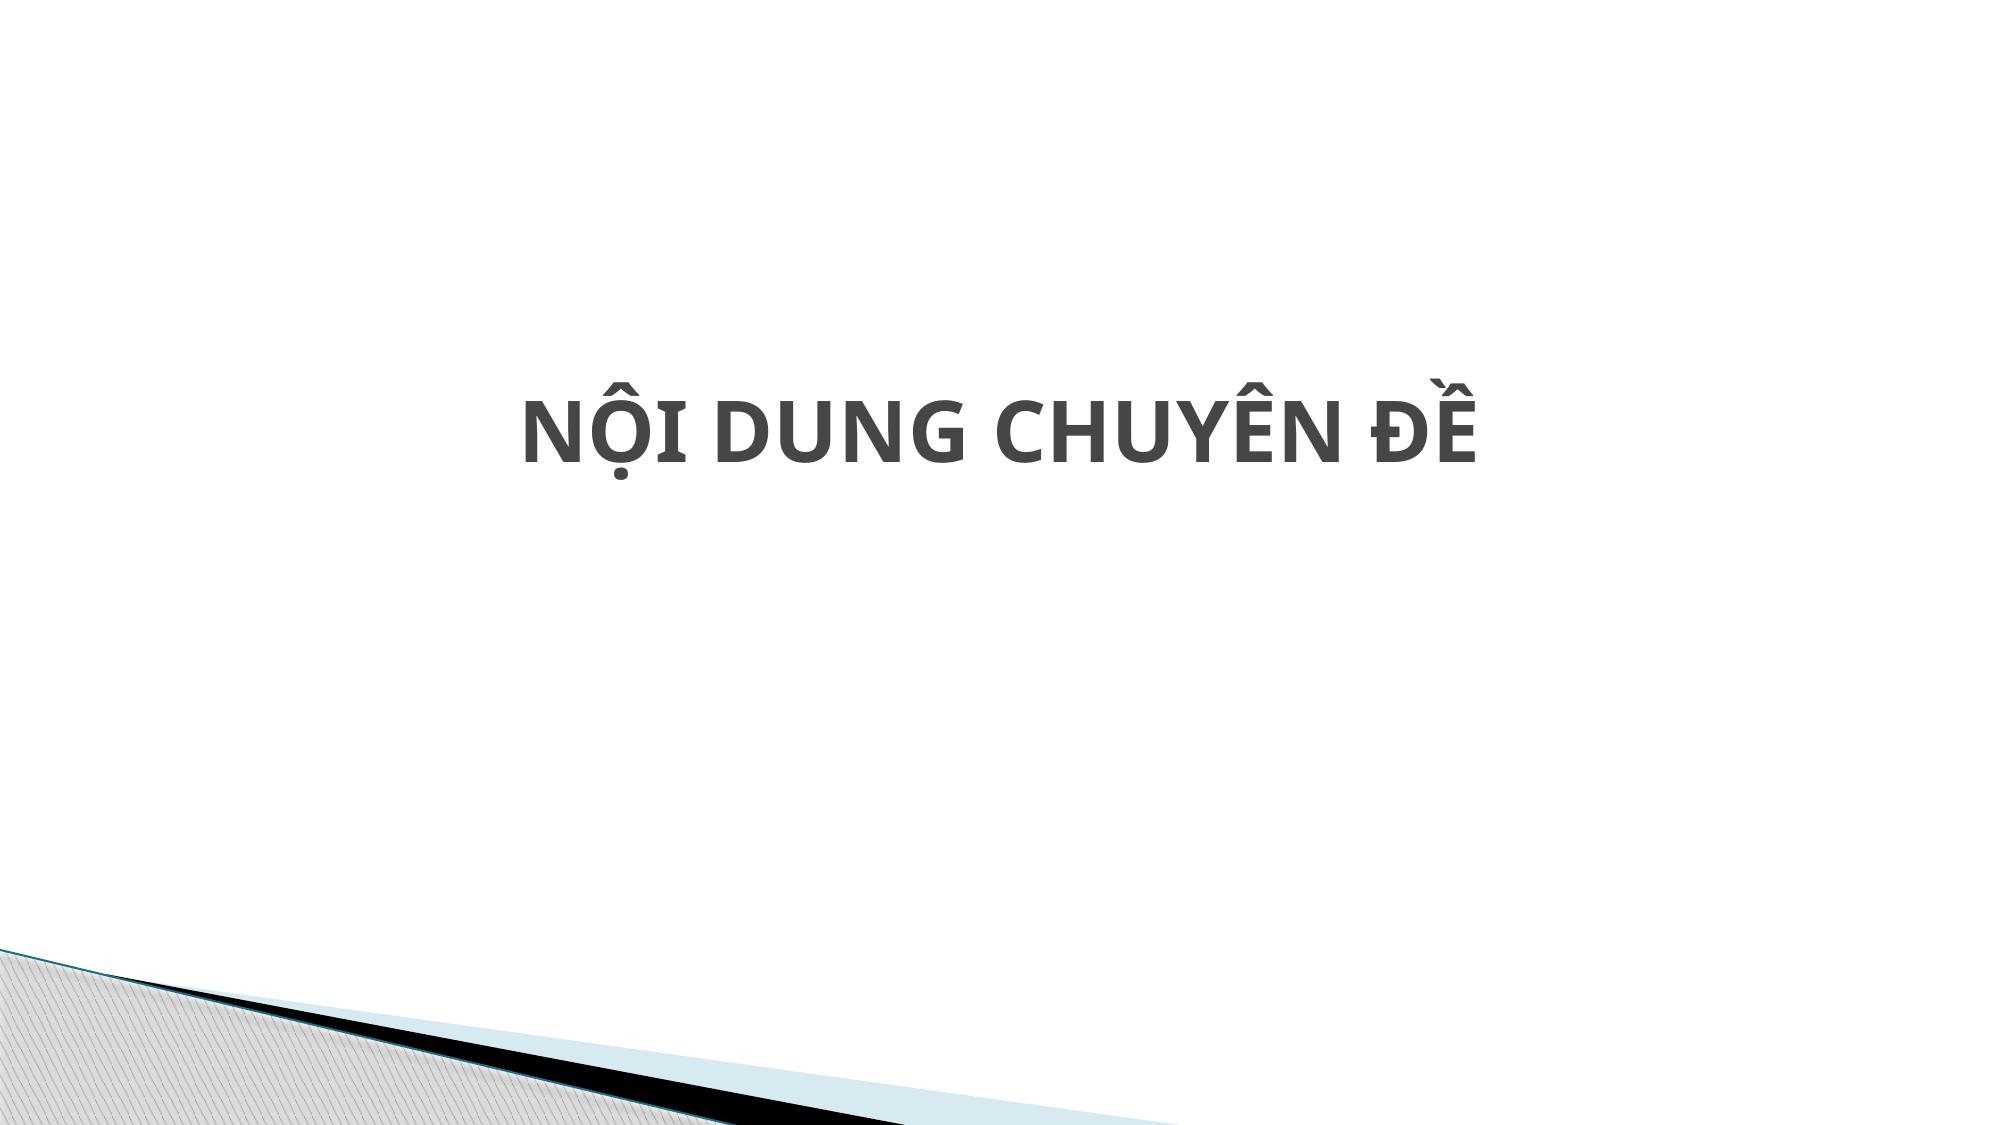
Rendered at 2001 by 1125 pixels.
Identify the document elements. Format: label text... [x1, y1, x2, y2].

title NỘI DUNG CHUYÊN ĐỀ [99, 0, 1900, 652]
